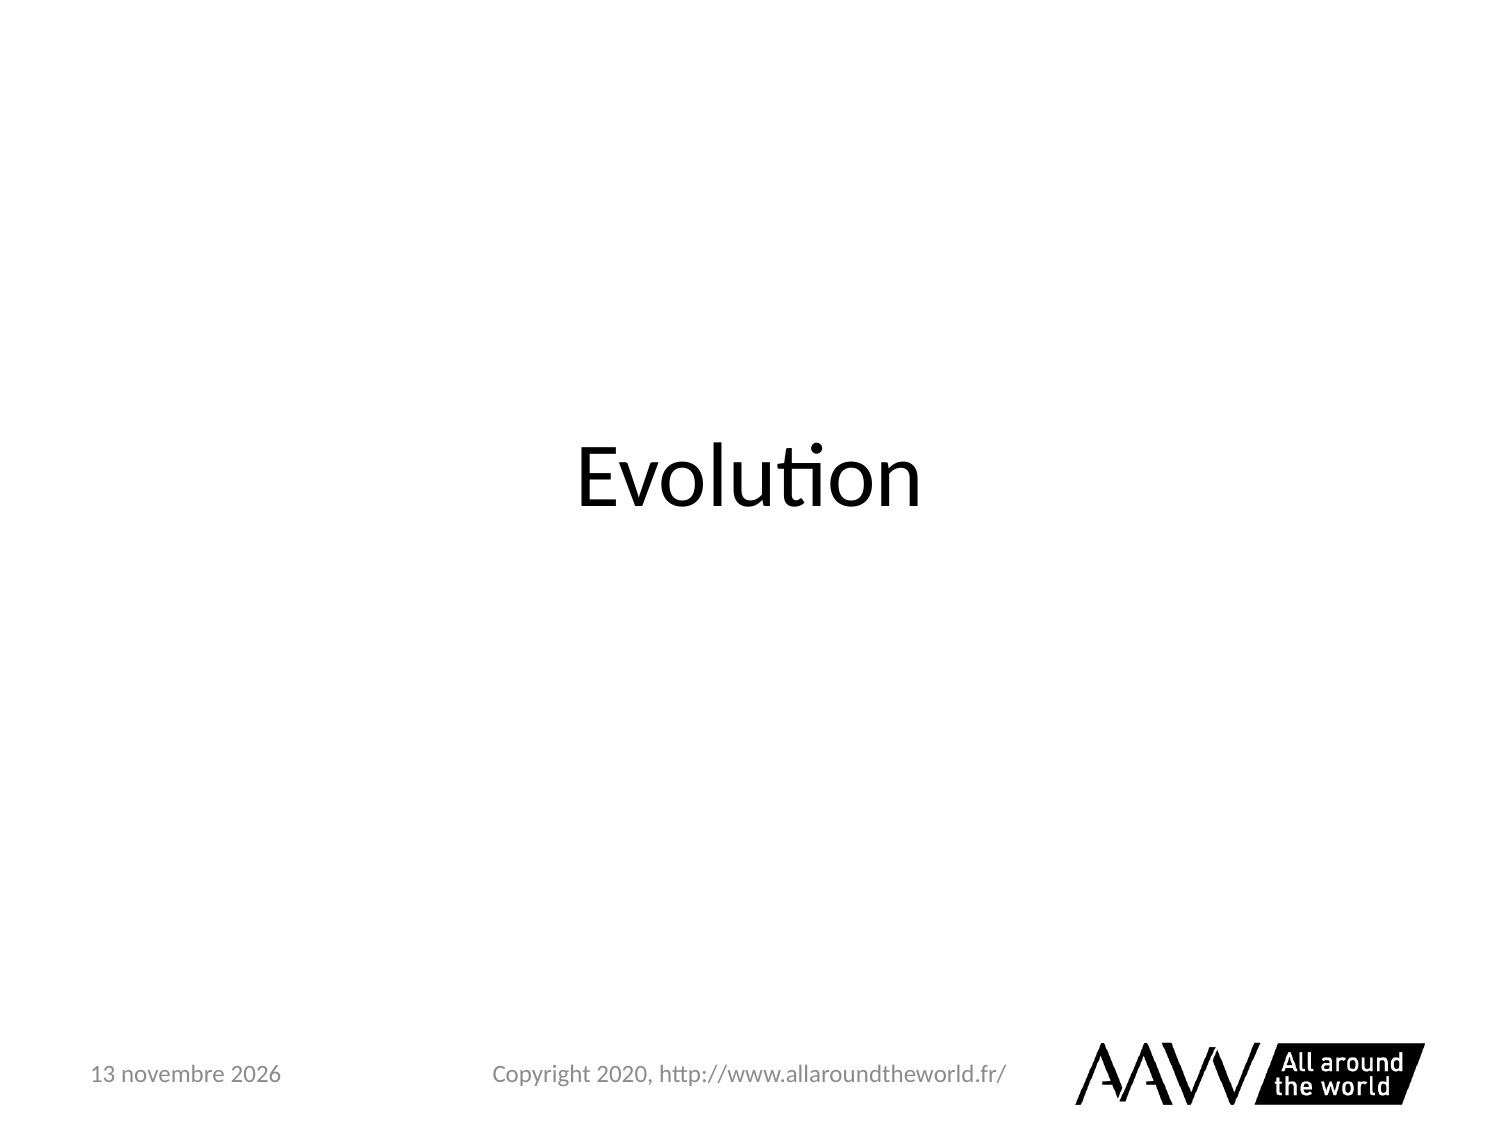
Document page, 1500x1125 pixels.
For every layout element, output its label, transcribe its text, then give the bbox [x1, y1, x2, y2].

picture [1074, 1042, 1425, 1105]
title Evolution [112, 349, 1388, 591]
footer Copyright 2020, http://www.allaroundtheworld.fr/ [425, 1042, 1075, 1103]
slide_number 6 février 2021 [75, 1042, 425, 1103]
